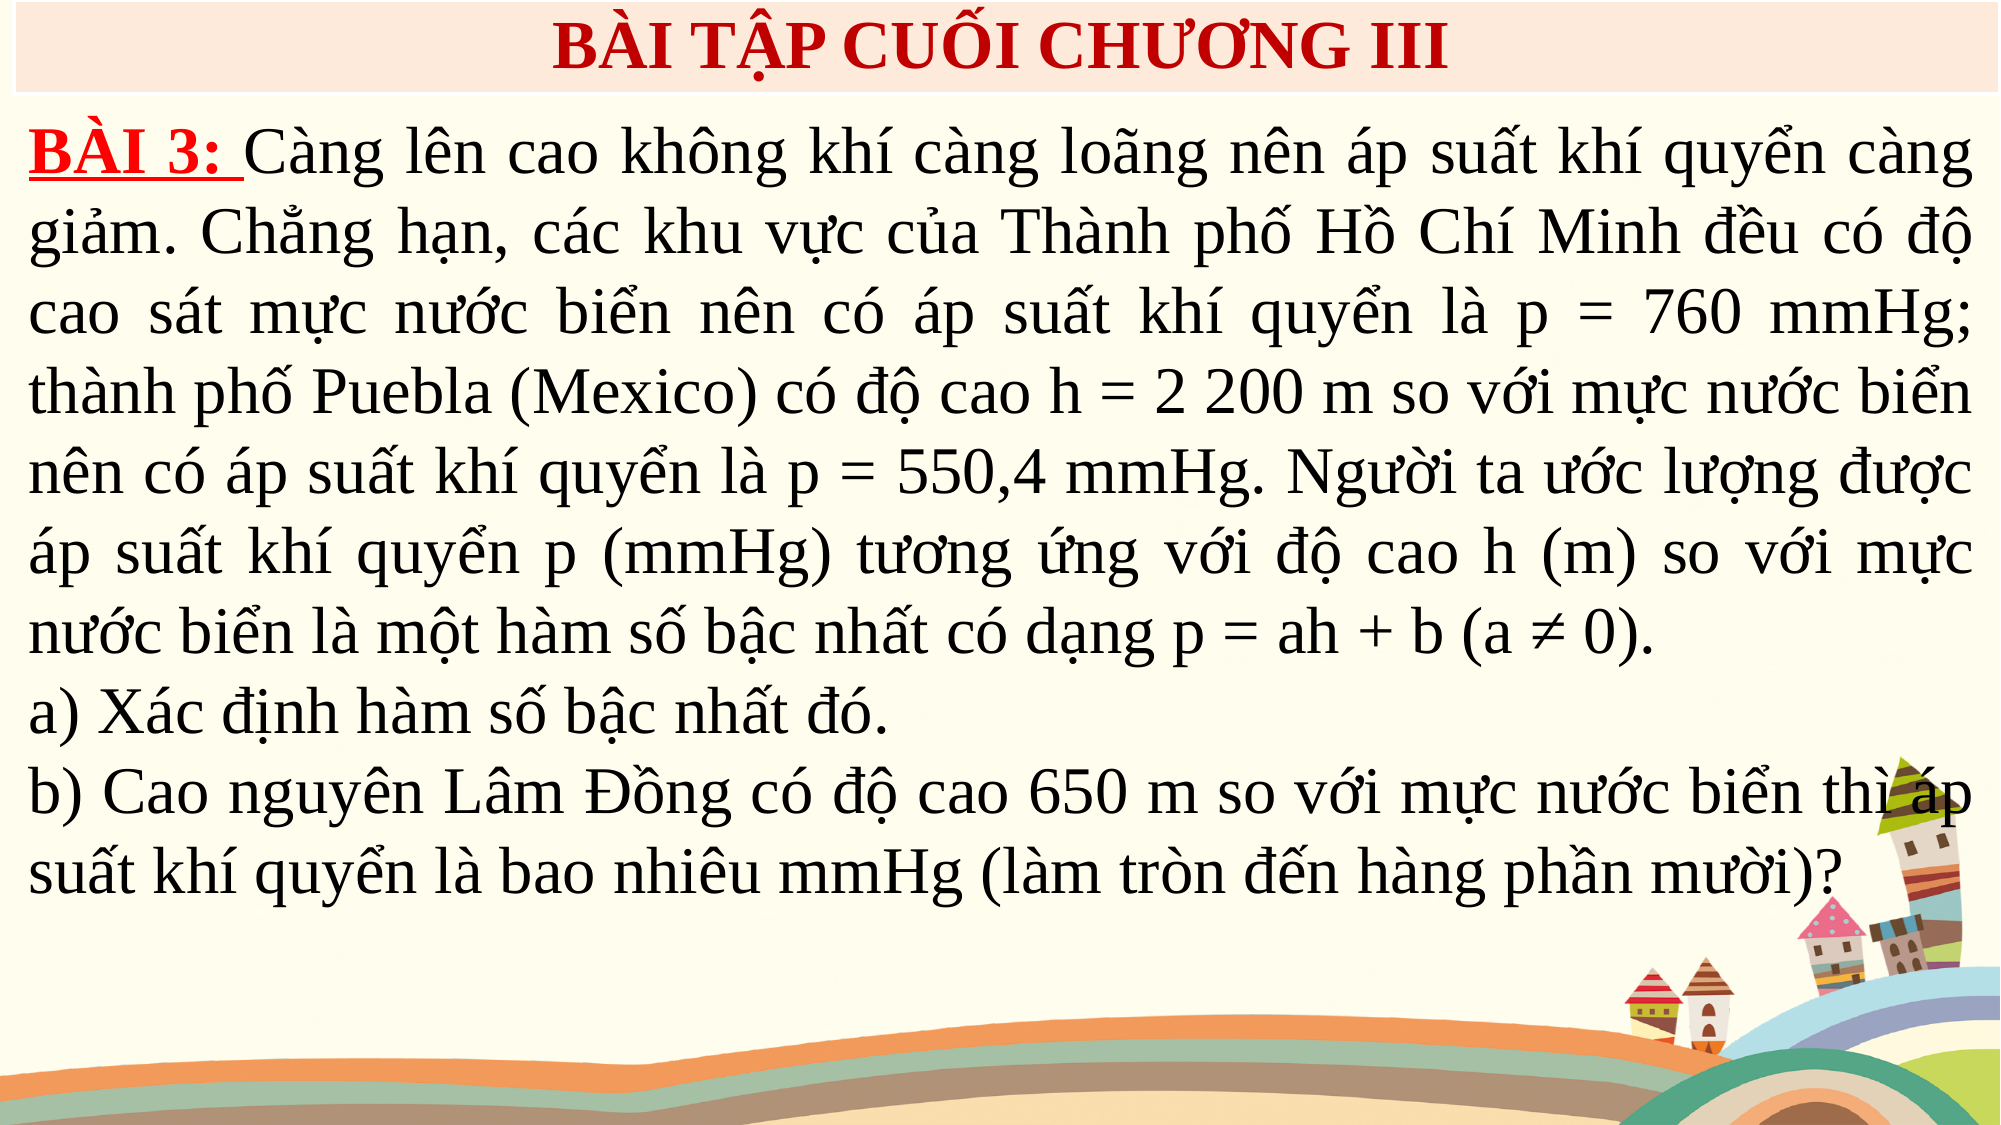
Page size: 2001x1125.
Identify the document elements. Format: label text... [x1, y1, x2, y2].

text_box BÀI 3: Càng lên cao không khí càng loãng nên áp suất khí quyển càng giảm. Chẳng hạn, các khu vực của Thành phố Hồ Chí Minh đều có độ cao sát mực nước biển nên có áp suất khí quyển là p = 760 mmHg; thành phố Puebla (Mexico) có độ cao h = 2 200 m so với mực nước biển nên có áp suất khí quyển là p = 550,4 mmHg. Người ta ước lượng được áp suất khí quyển p (mmHg) tương ứng với độ cao h (m) so với mực nước biển là một hàm số bậc nhất có dạng p = ah + b (a ≠ 0). a) Xác định hàm số bậc nhất đó. b) Cao nguyên Lâm Đồng có độ cao 650 m so với mực nước biển thì áp suất khí quyển là bao nhiêu mmHg (làm tròn đến hàng phần mười)? [13, 99, 1993, 914]
text_box [12, 0, 2000, 96]
picture [0, 0, 2000, 1125]
text_box BÀI TẬP CUỐI CHƯƠNG III [537, 0, 1466, 90]
